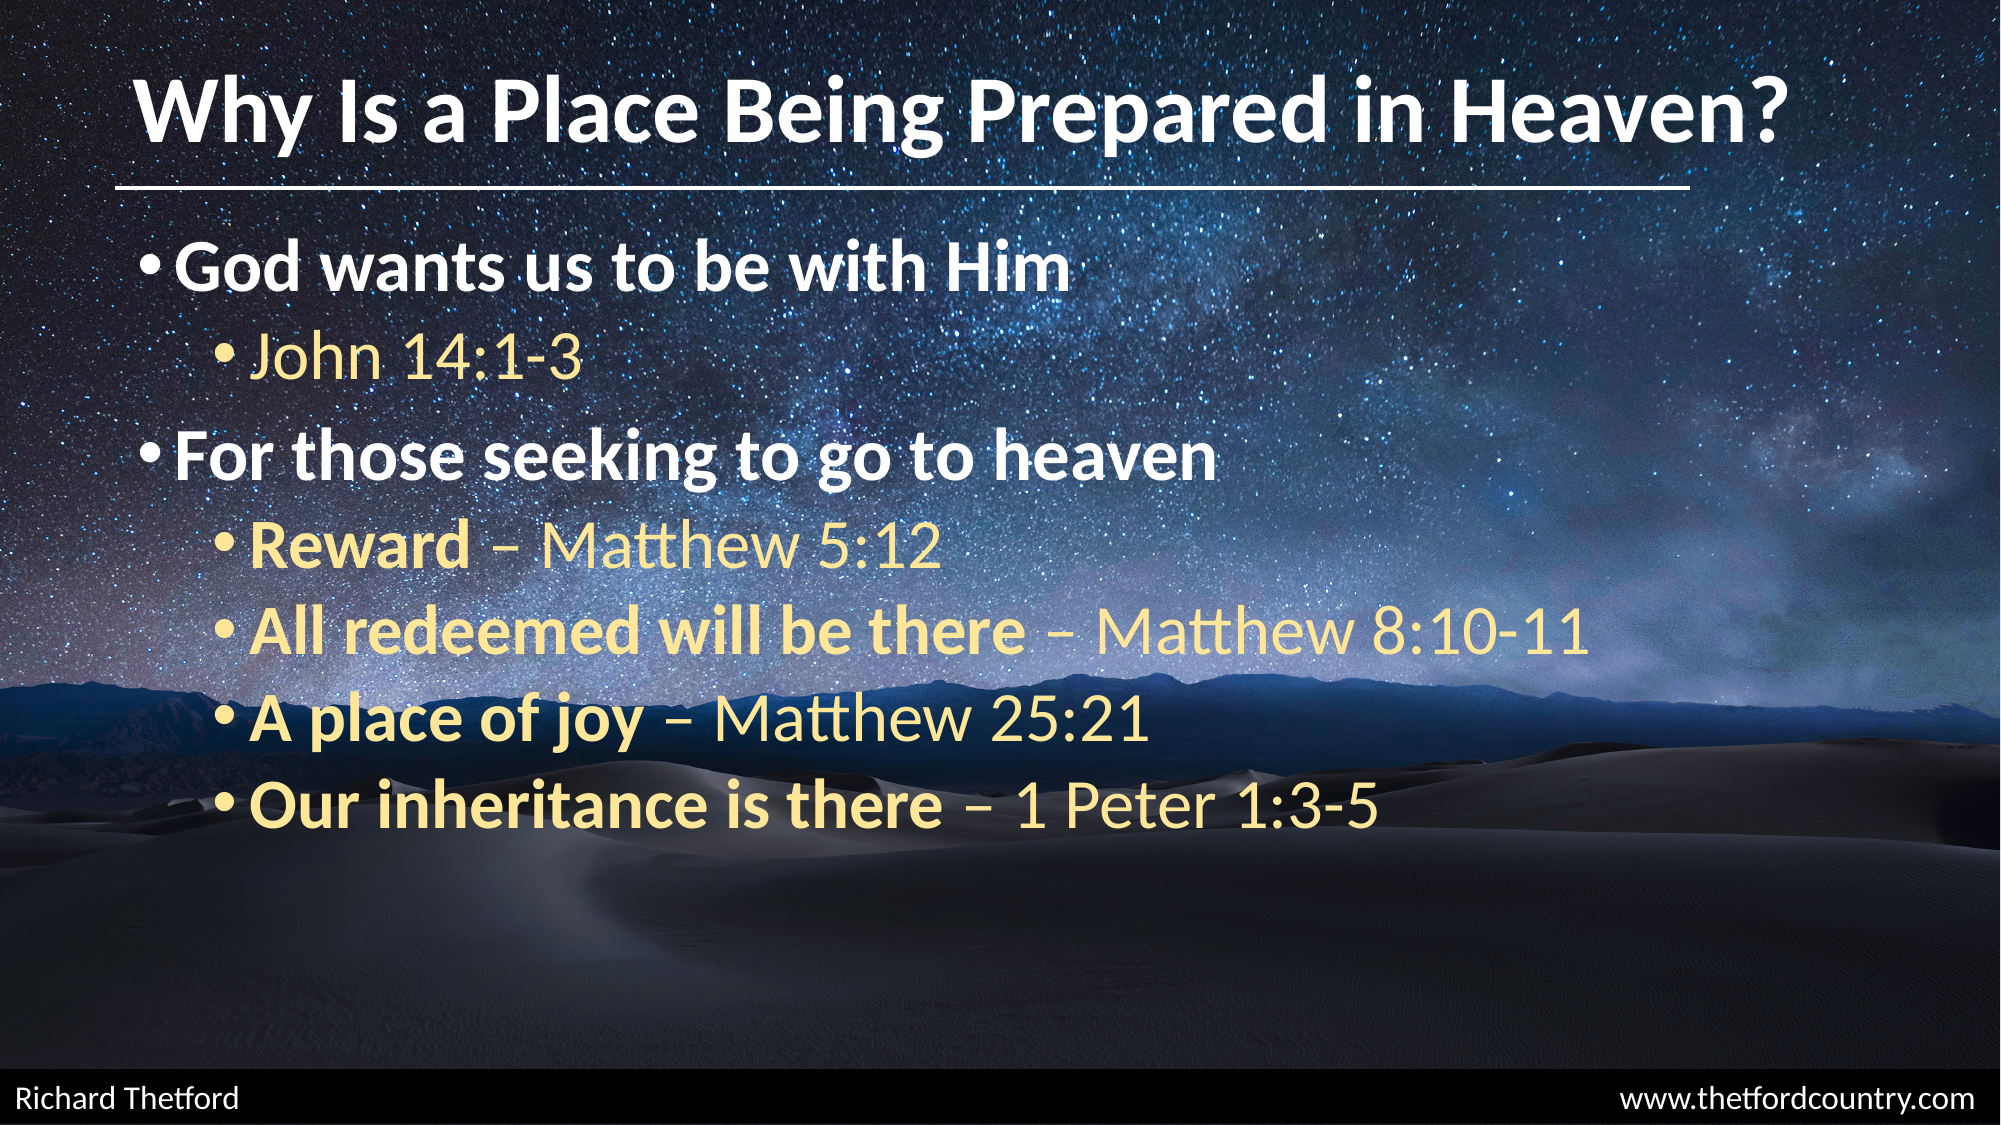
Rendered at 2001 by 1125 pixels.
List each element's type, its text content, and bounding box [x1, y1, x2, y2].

picture [0, 0, 2001, 1125]
title Why Is a Place Being Prepared in Heaven? [117, 2, 1843, 221]
list God wants us to be with Him John 14:1-3 For those seeking to go to heaven Reward – Matthew 5:12 All redeemed will be there – Matthew 8:10-11 A place of joy – Matthew 25:21 Our inheritance is there – 1 Peter 1:3-5 [122, 219, 1847, 934]
text_box Richard Thetford www.thetfordcountry.com [0, 1069, 2000, 1124]
